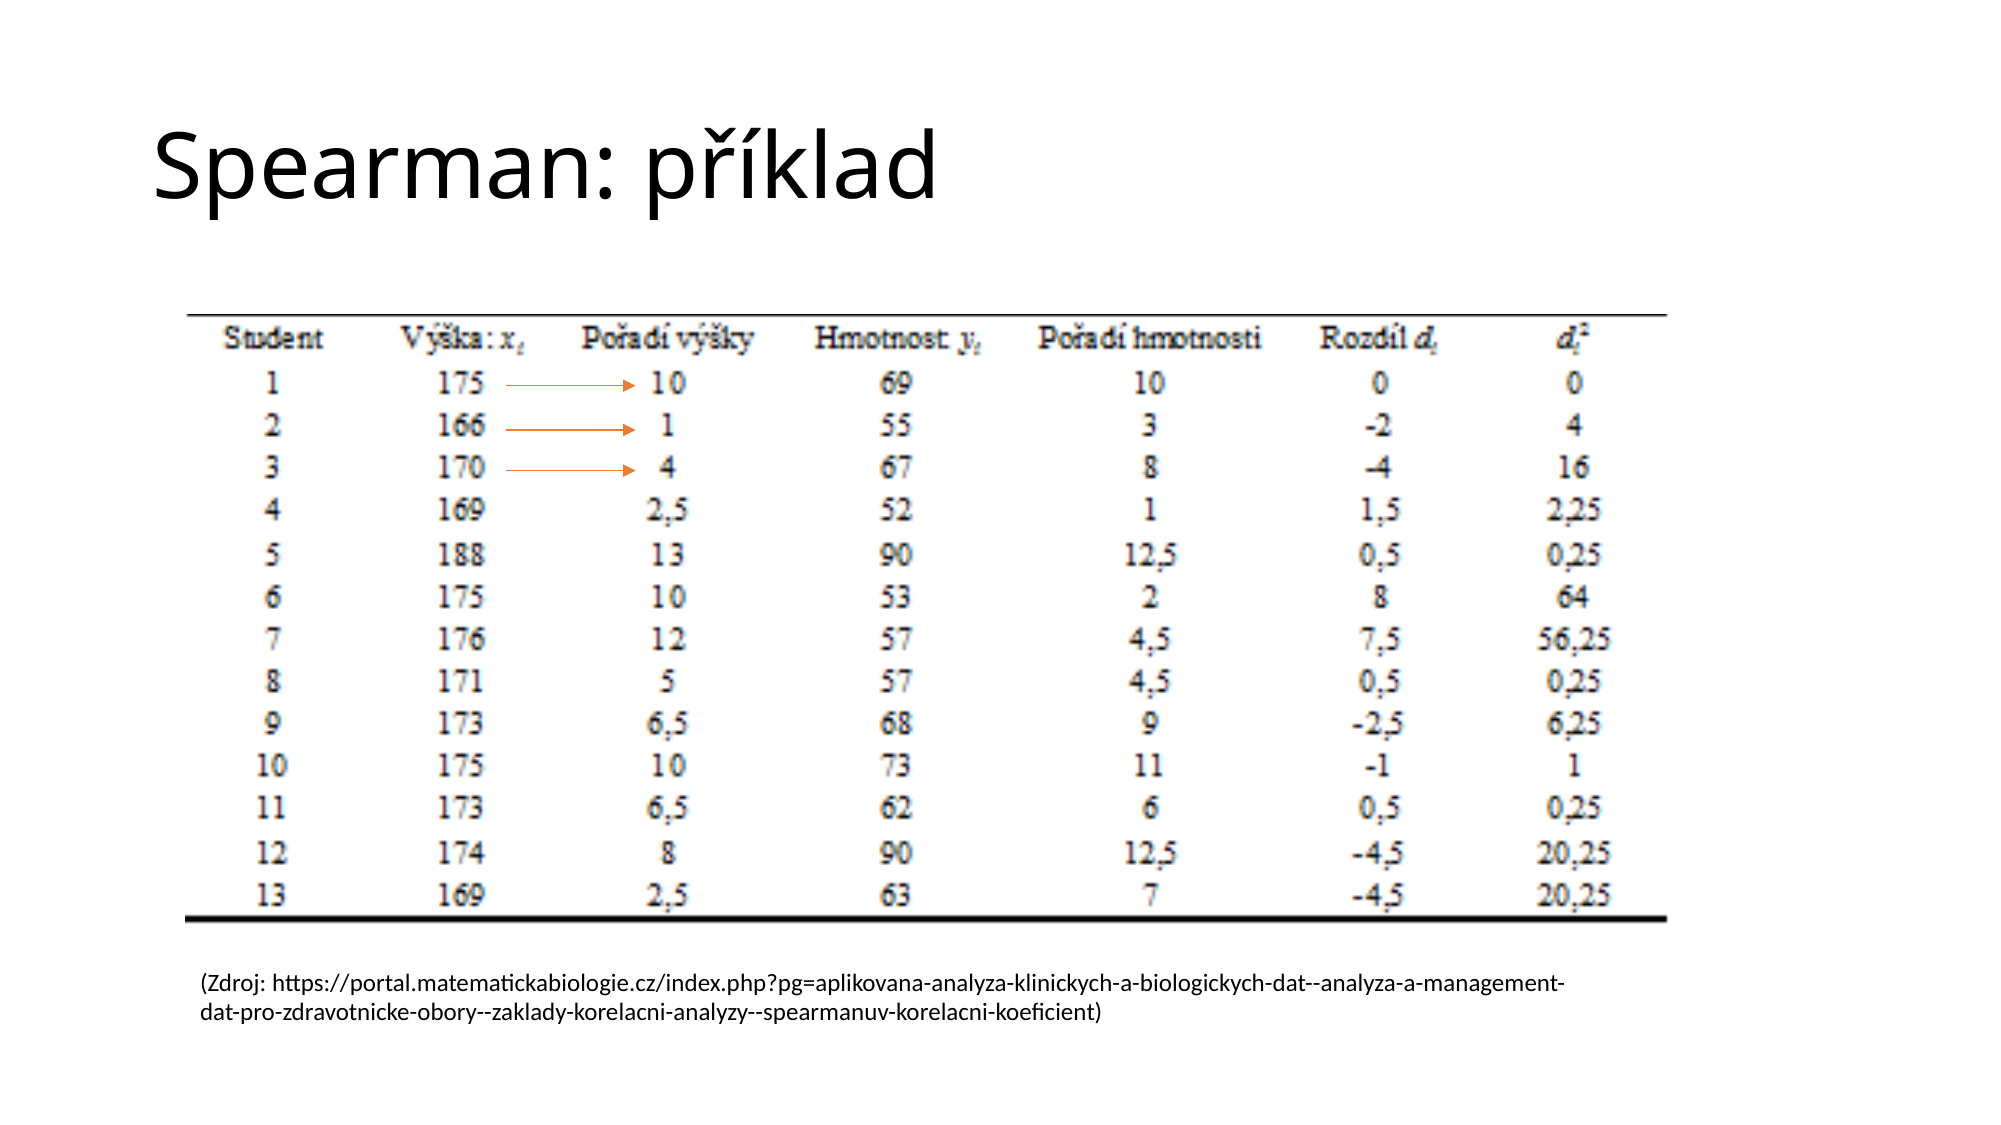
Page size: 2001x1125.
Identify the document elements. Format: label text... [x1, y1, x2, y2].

title Spearman: příklad [137, 59, 1863, 278]
text_box (Zdroj: https://portal.matematickabiologie.cz/index.php?pg=aplikovana-analyza-klinickych-a-biologickych-dat--analyza-a-management-dat-pro-zdravotnicke-obory--zaklady-korelacni-analyzy--spearmanuv-korelacni-koeficient) [185, 959, 1608, 1034]
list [185, 314, 1681, 959]
